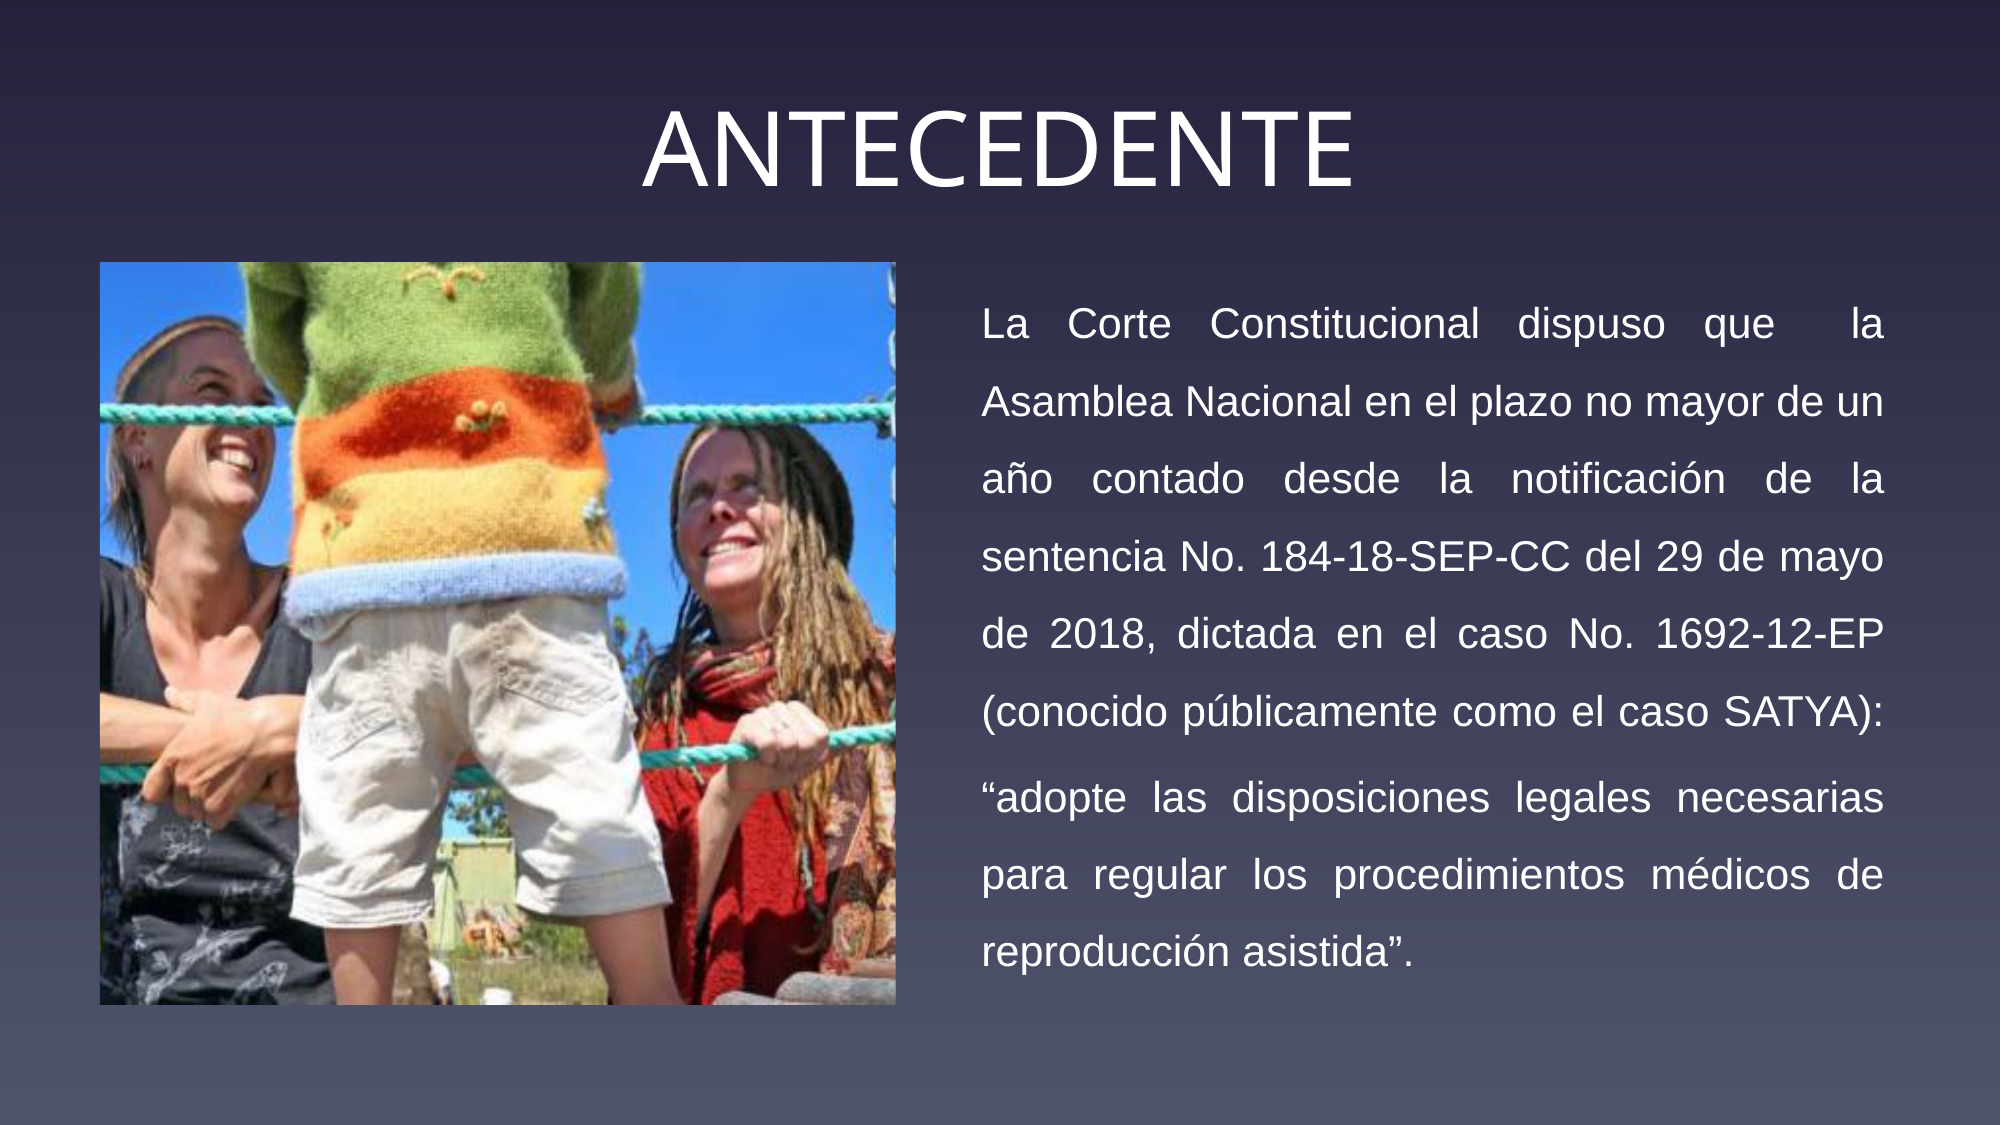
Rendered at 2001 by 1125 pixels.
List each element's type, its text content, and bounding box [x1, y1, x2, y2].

title ANTECEDENTE [99, 75, 1900, 263]
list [99, 262, 896, 1006]
list La Corte Constitucional dispuso que la Asamblea Nacional en el plazo no mayor de un año contado desde la notificación de la sentencia No. 184-18-SEP-CC del 29 de mayo de 2018, dictada en el caso No. 1692-12-EP (conocido públicamente como el caso SATYA): “adopte las disposiciones legales necesarias para regular los procedimientos médicos de reproducción asistida”. [966, 262, 1900, 1005]
